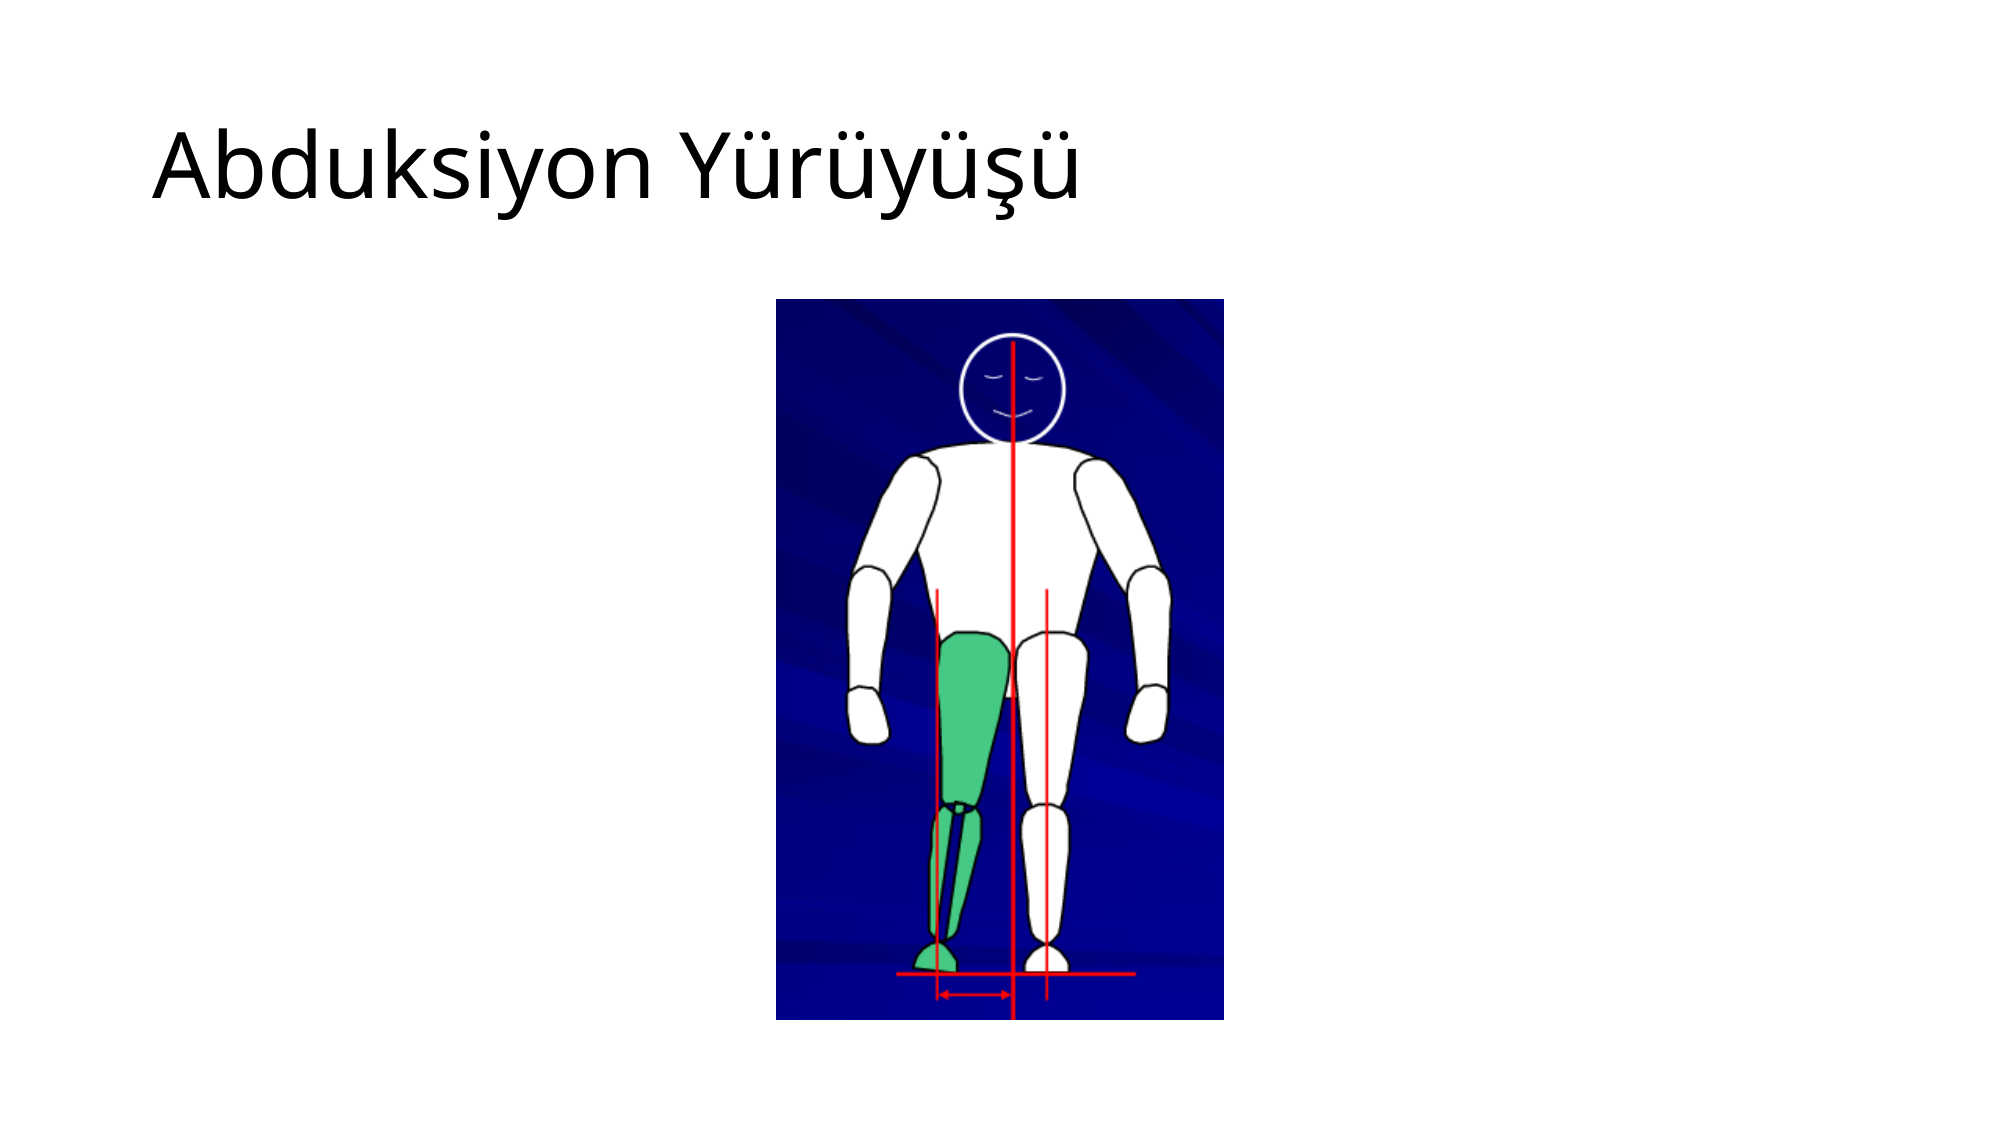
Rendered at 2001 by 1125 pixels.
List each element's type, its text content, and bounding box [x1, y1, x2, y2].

picture [776, 299, 1224, 1020]
title Abduksiyon Yürüyüşü [137, 59, 1863, 278]
